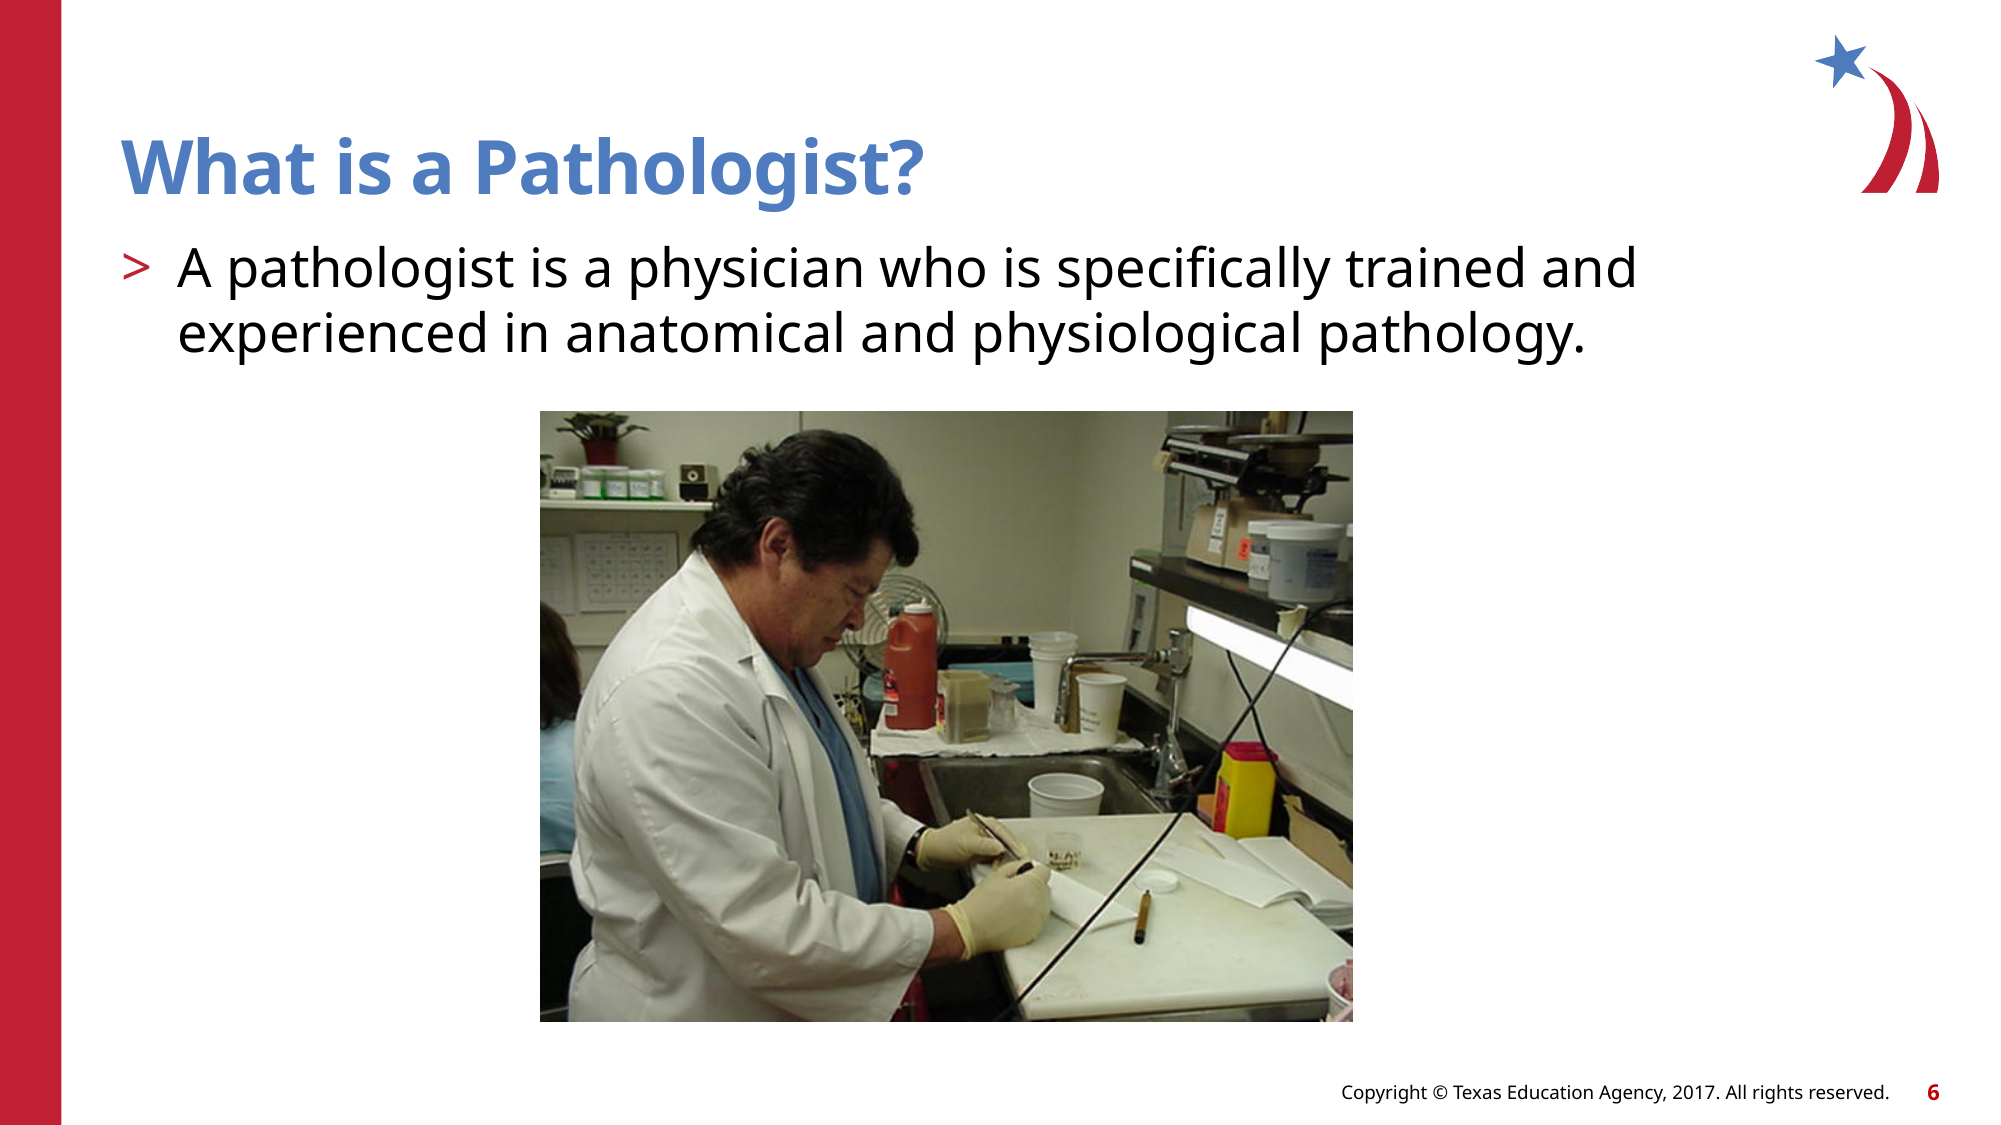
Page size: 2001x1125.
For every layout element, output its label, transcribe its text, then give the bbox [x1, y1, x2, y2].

list A pathologist is a physician who is specifically trained and experienced in anatomical and physiological pathology. [121, 233, 1936, 1010]
picture [1814, 34, 1939, 193]
picture [540, 411, 1353, 1022]
title What is a Pathologist? [121, 66, 1772, 211]
